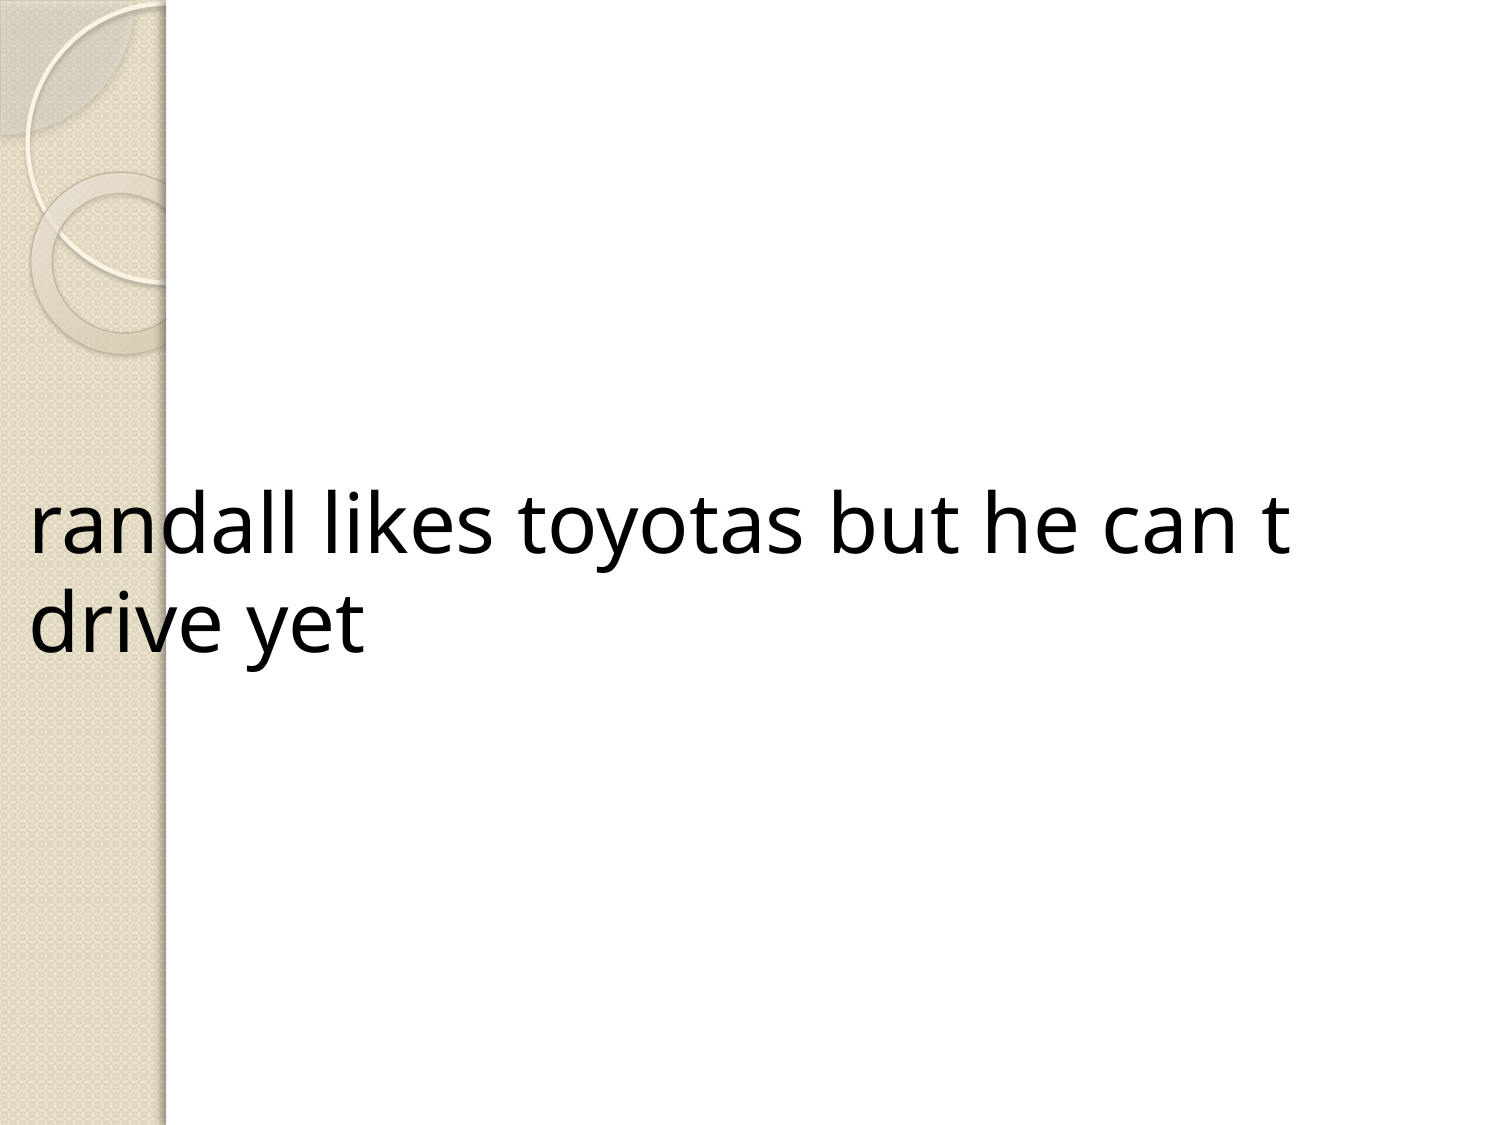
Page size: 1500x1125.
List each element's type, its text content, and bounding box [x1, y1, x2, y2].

list randall likes toyotas but he can t drive yet [0, 237, 1500, 1025]
